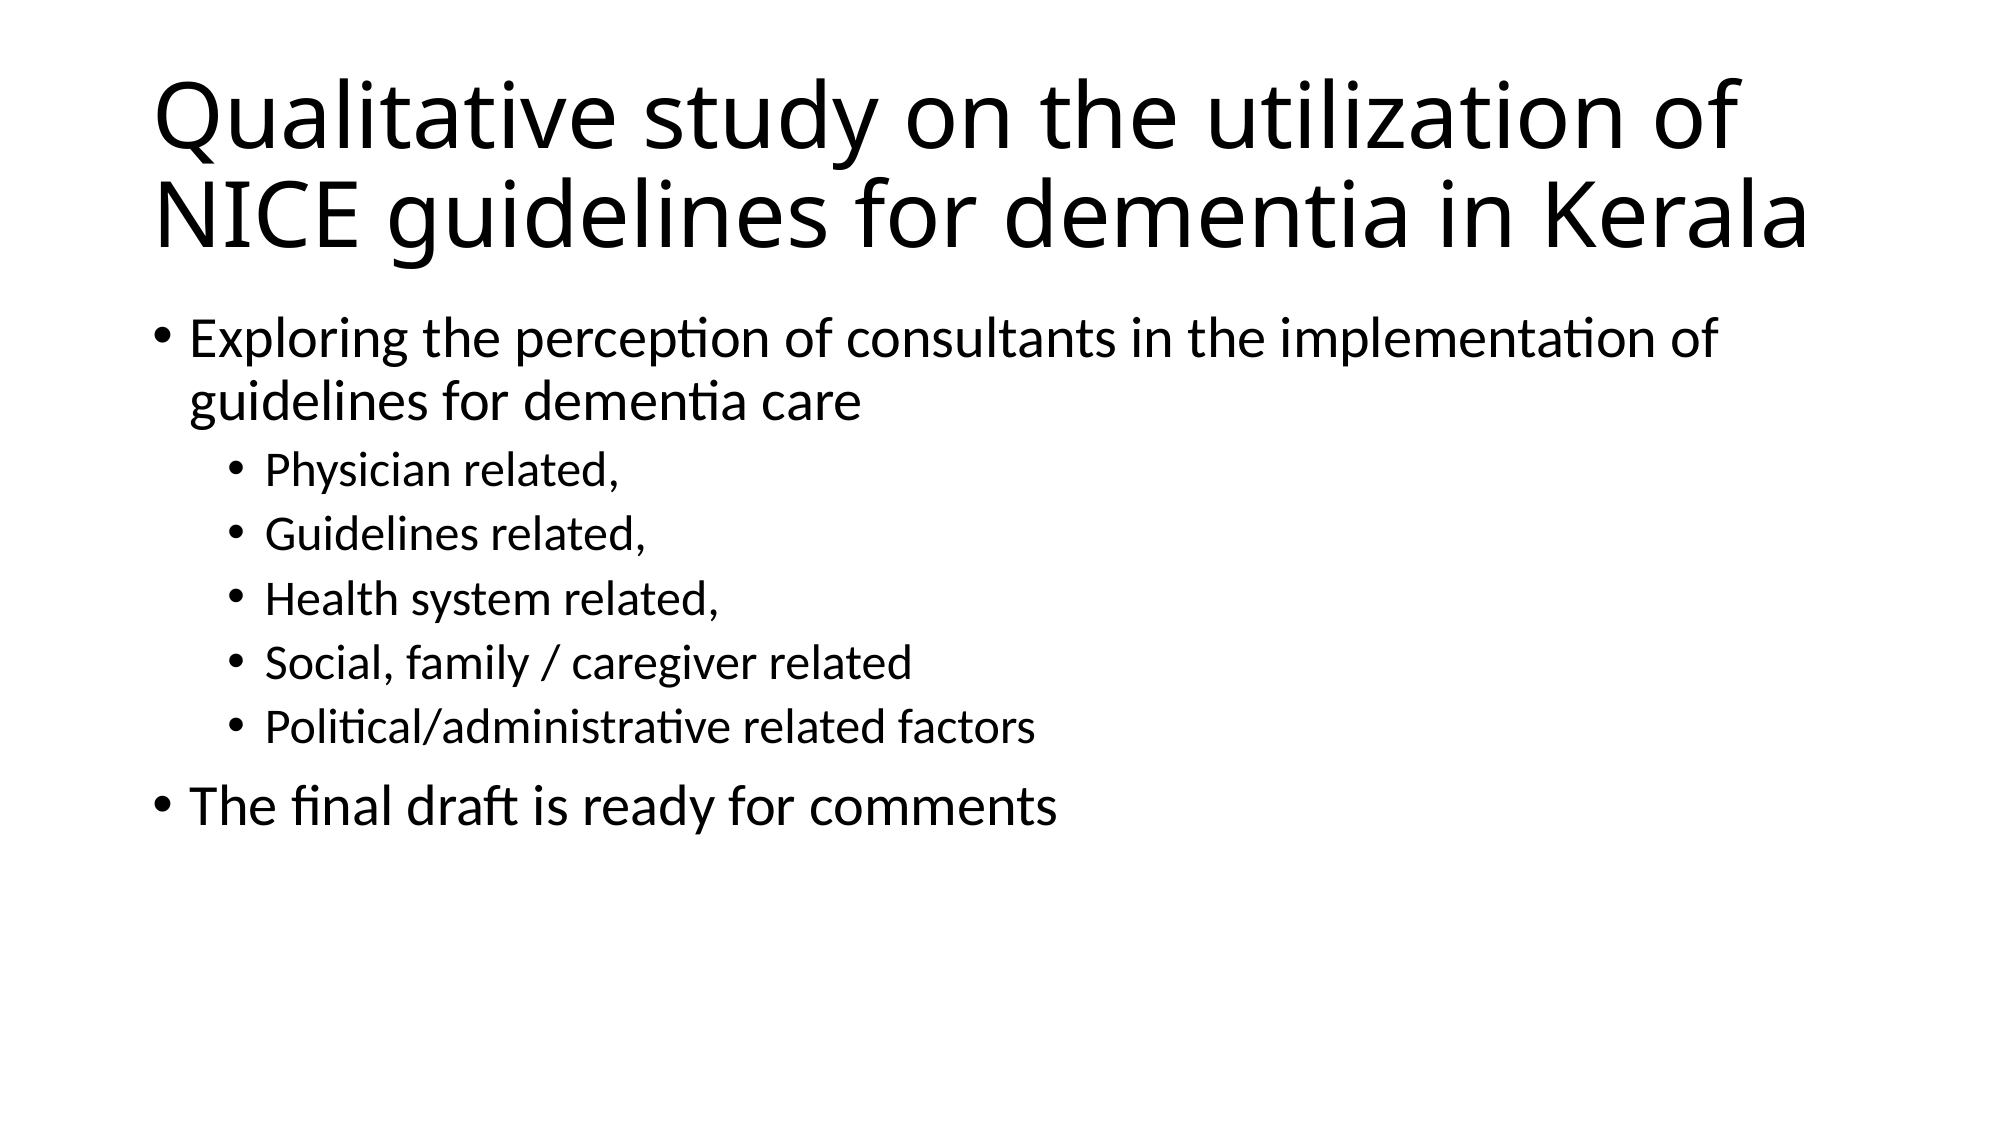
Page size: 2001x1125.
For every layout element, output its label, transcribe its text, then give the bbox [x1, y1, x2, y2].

list Exploring the perception of consultants in the implementation of guidelines for dementia care Physician related, Guidelines related, Health system related, Social, family / caregiver related Political/administrative related factors The final draft is ready for comments [137, 299, 1863, 1014]
title Qualitative study on the utilization of NICE guidelines for dementia in Kerala [137, 59, 1863, 278]
